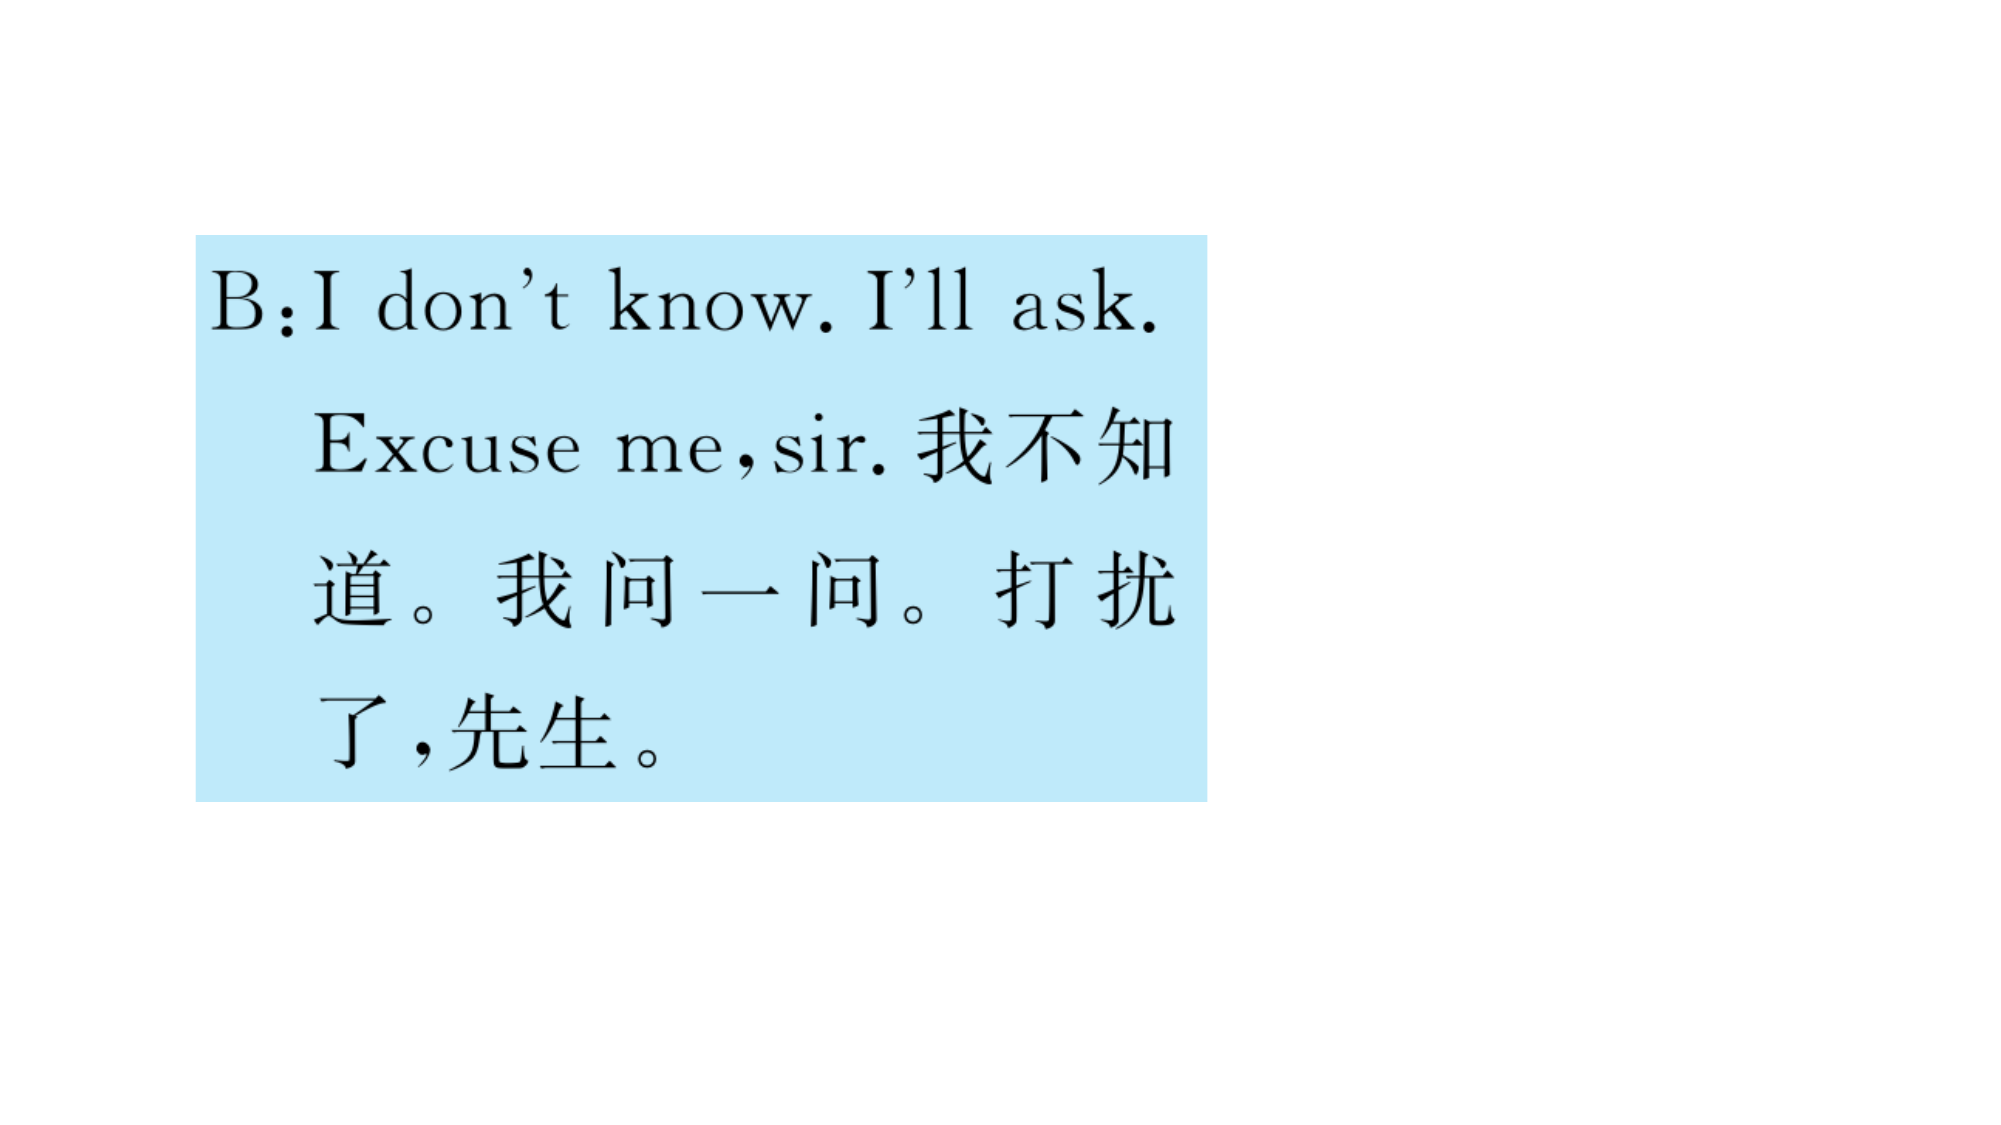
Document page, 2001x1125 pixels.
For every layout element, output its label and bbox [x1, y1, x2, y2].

picture [187, 234, 1208, 802]
